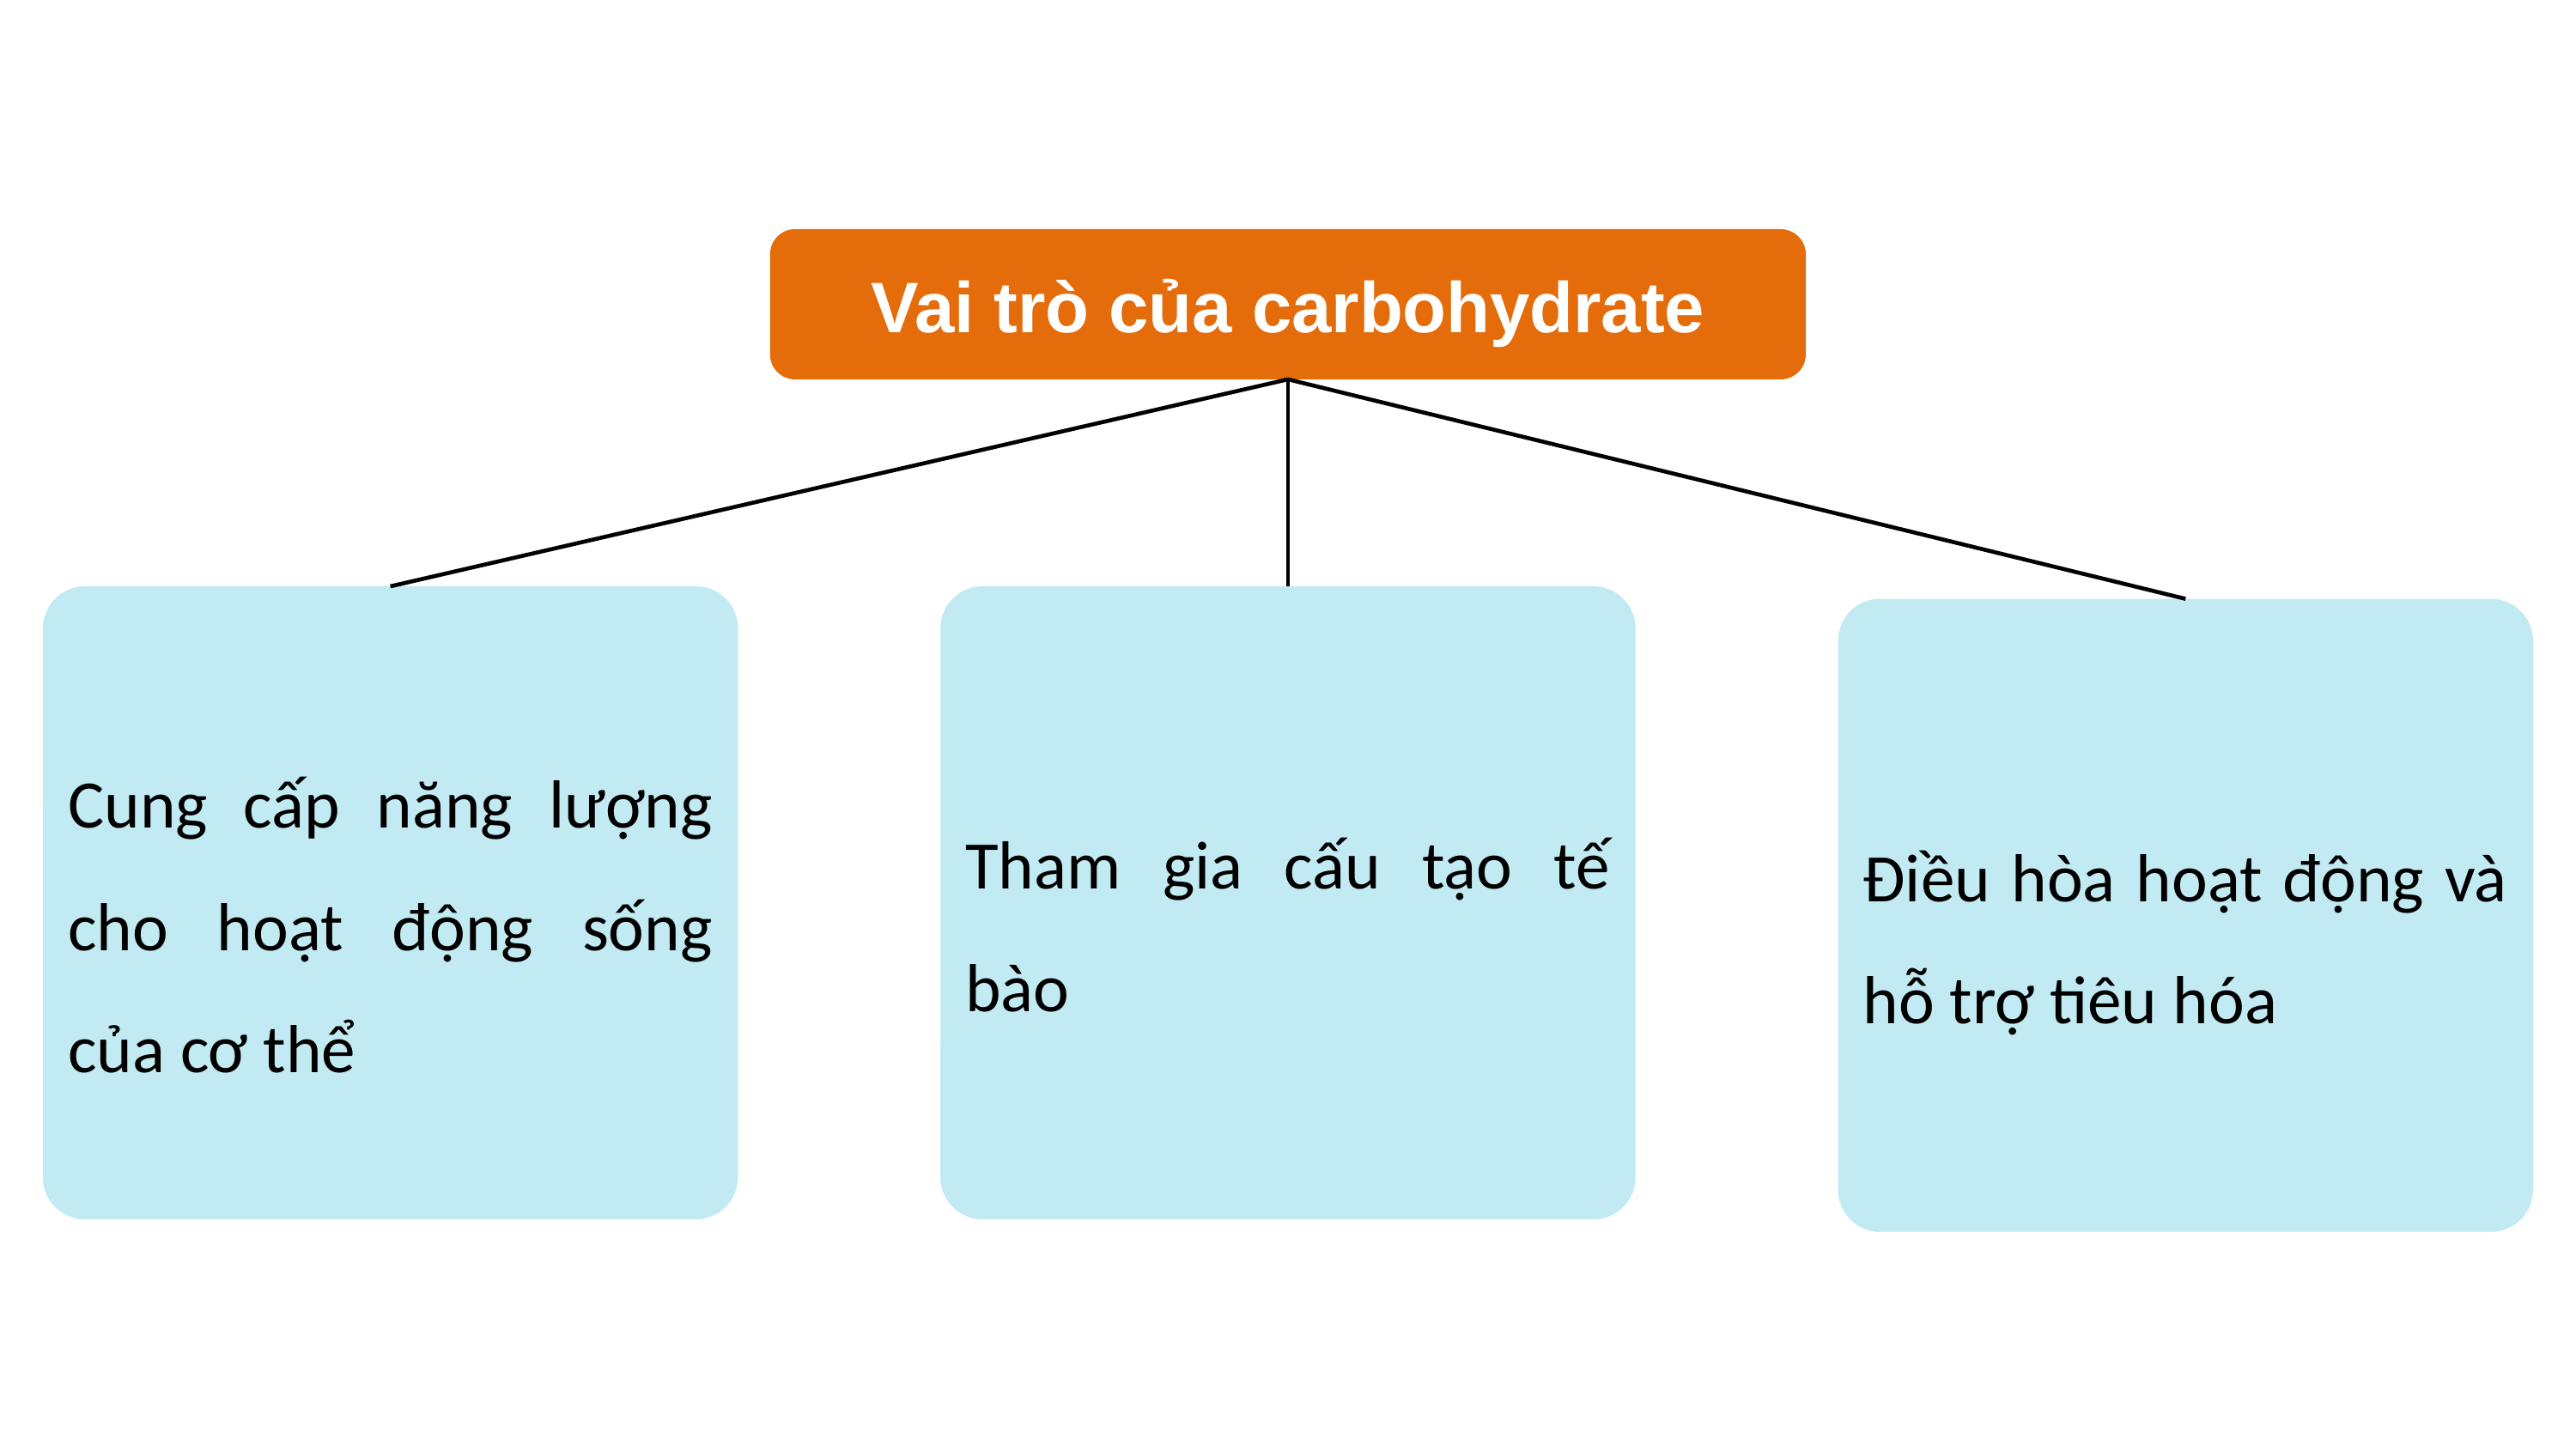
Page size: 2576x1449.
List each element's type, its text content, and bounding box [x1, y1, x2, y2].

text_box Tham gia cấu tạo tế bào [939, 595, 1637, 1222]
text_box Cung cấp năng lượng cho hoạt động sống của cơ thể [40, 584, 740, 1222]
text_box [390, 379, 1286, 587]
text_box Vai trò của carbohydrate [768, 227, 1808, 378]
text_box Điều hòa hoạt động và hỗ trợ tiêu hóa [1836, 597, 2536, 1234]
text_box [1287, 379, 2186, 599]
